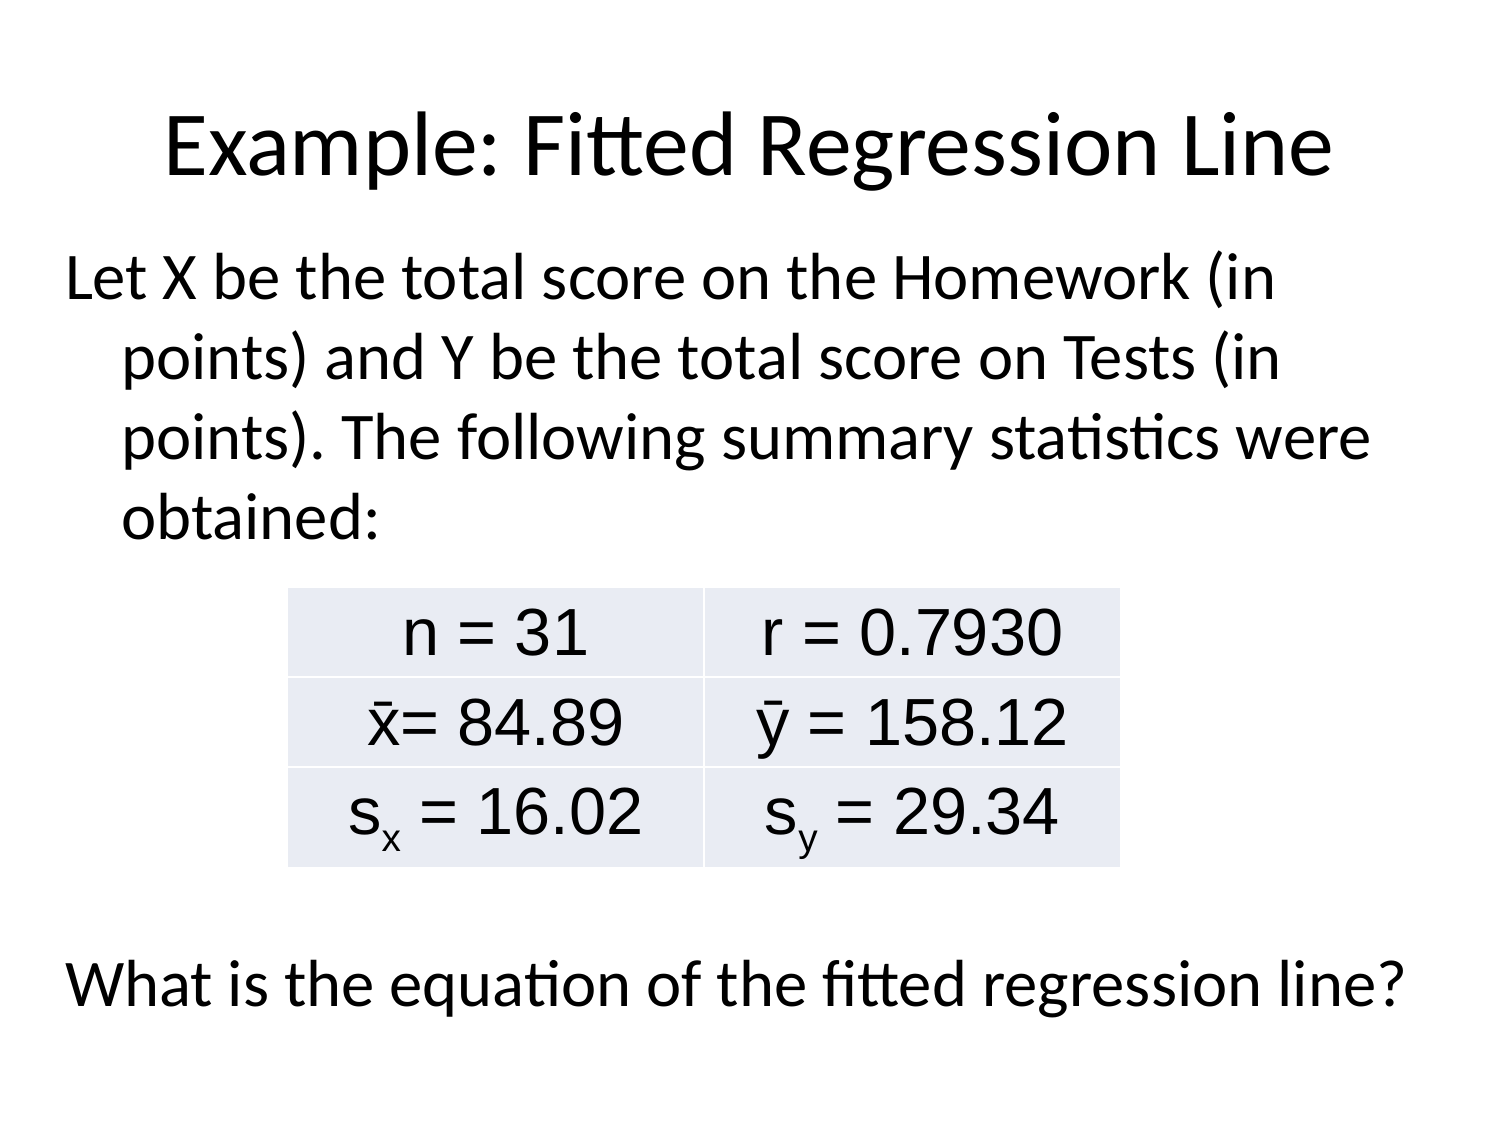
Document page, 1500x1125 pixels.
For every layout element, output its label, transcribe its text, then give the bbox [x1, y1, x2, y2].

table_header n = 31 [288, 588, 703, 676]
table_header r = 0.7930 [705, 588, 1120, 676]
table_cell ȳ = 158.12 [705, 678, 1120, 766]
list Let X be the total score on the Homework (in points) and Y be the total score on Tests (in points). The following summary statistics were obtained: What is the equation of the fitted regression line? [50, 224, 1450, 1125]
title Example: Fitted Regression Line [75, 45, 1425, 224]
table_cell sx = 16.02 [288, 768, 703, 867]
table_cell x̄= 84.89 [288, 678, 703, 766]
table_cell sy = 29.34 [705, 768, 1120, 867]
